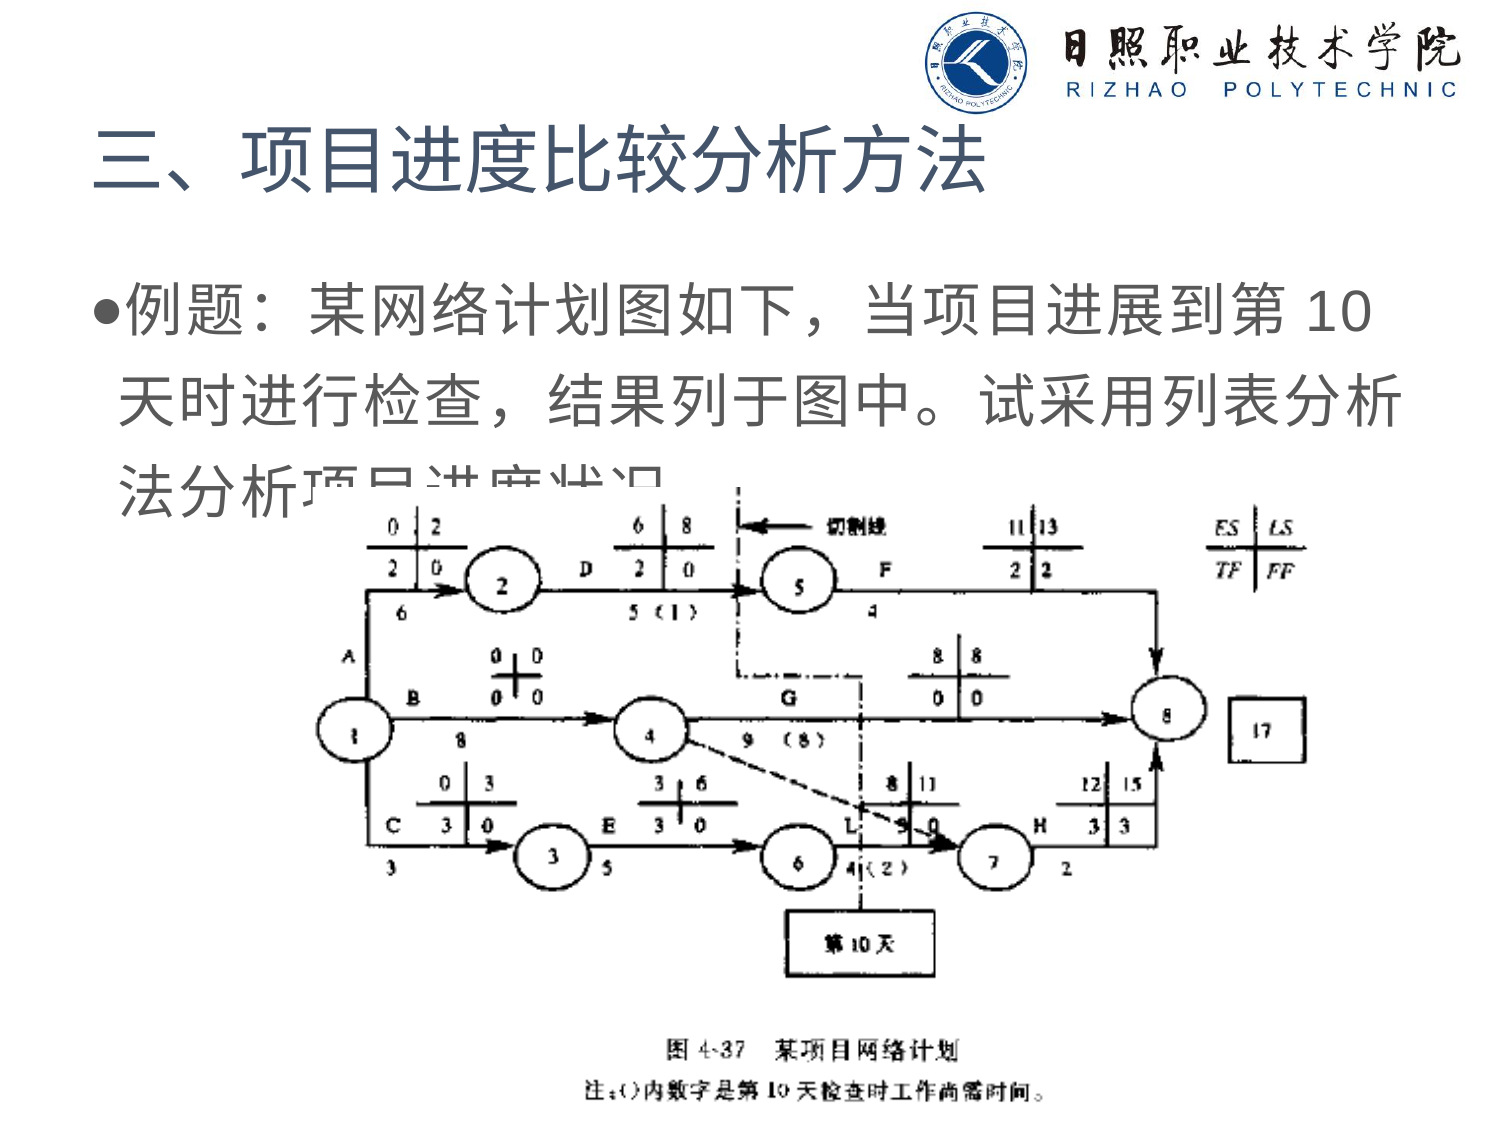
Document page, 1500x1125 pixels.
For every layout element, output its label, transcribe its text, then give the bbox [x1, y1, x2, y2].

picture [909, 0, 1500, 120]
list 例题：某网络计划图如下，当项目进展到第10天时进行检查，结果列于图中。试采用列表分析法分析项目进度状况。 [74, 244, 1425, 1026]
picture [311, 486, 1323, 1106]
title 三、项目进度比较分析方法 [74, 99, 1425, 216]
